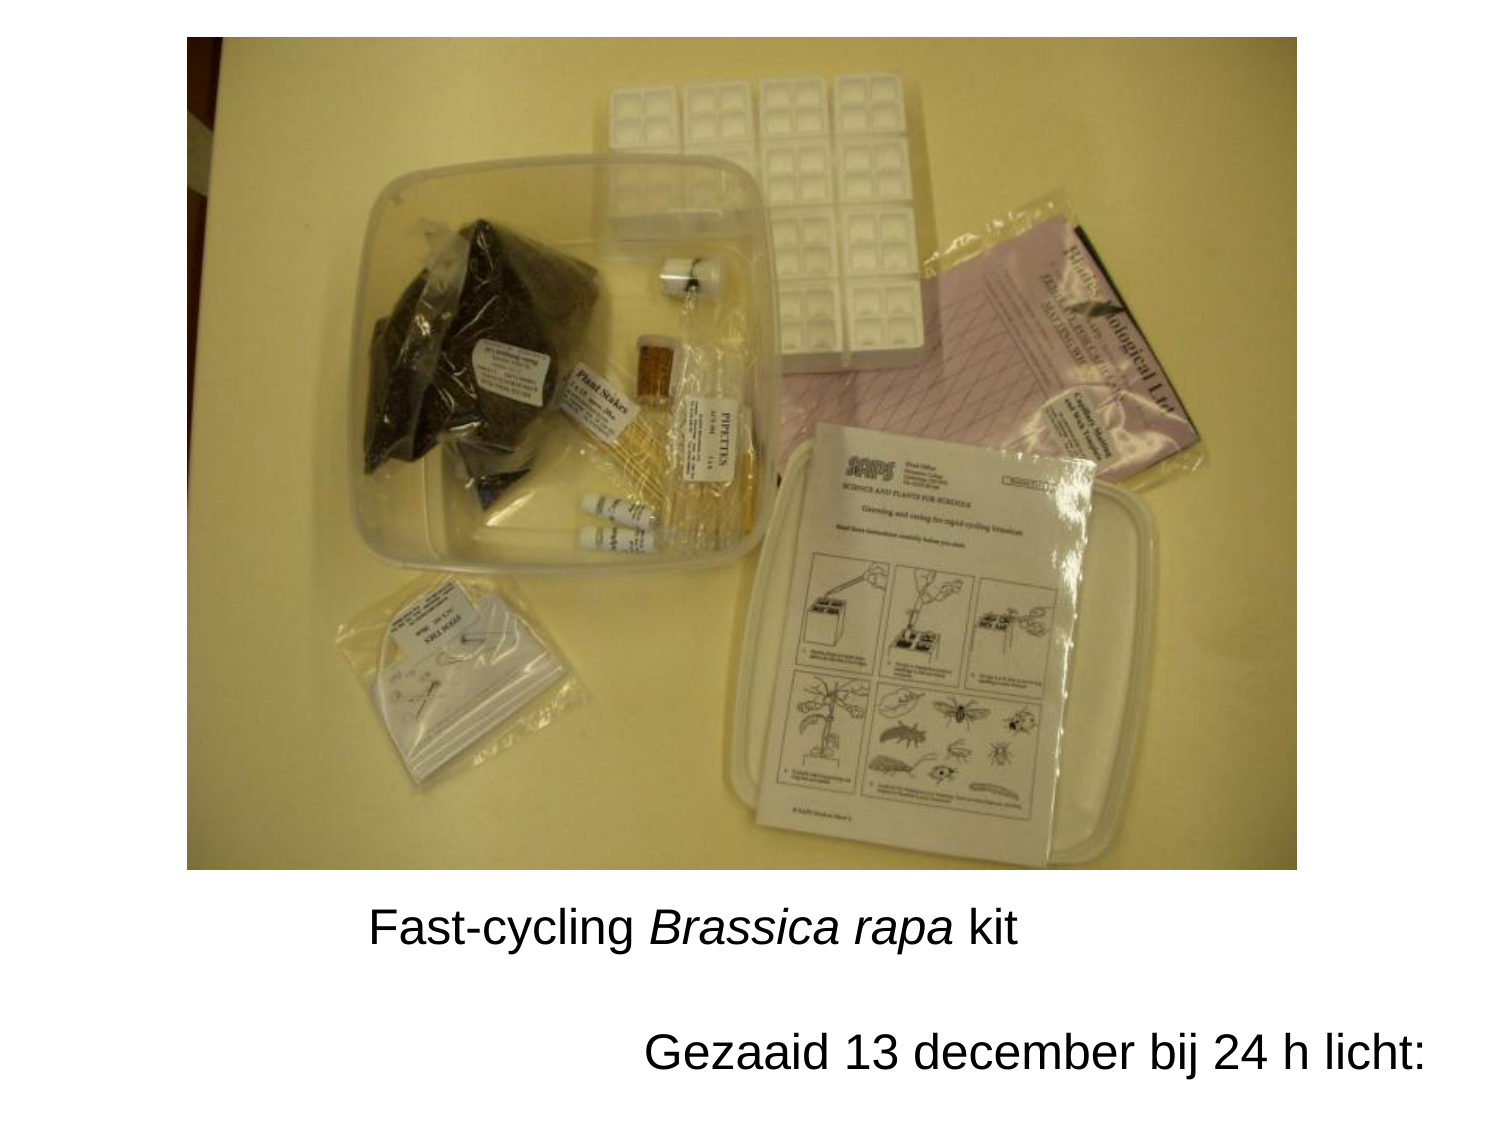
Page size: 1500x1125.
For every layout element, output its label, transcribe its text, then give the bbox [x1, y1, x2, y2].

text_box Fast-cycling Brassica rapa kit [353, 887, 1034, 963]
picture [187, 37, 1297, 870]
text_box Gezaaid 13 december bij 24 h licht: [629, 1012, 1443, 1088]
